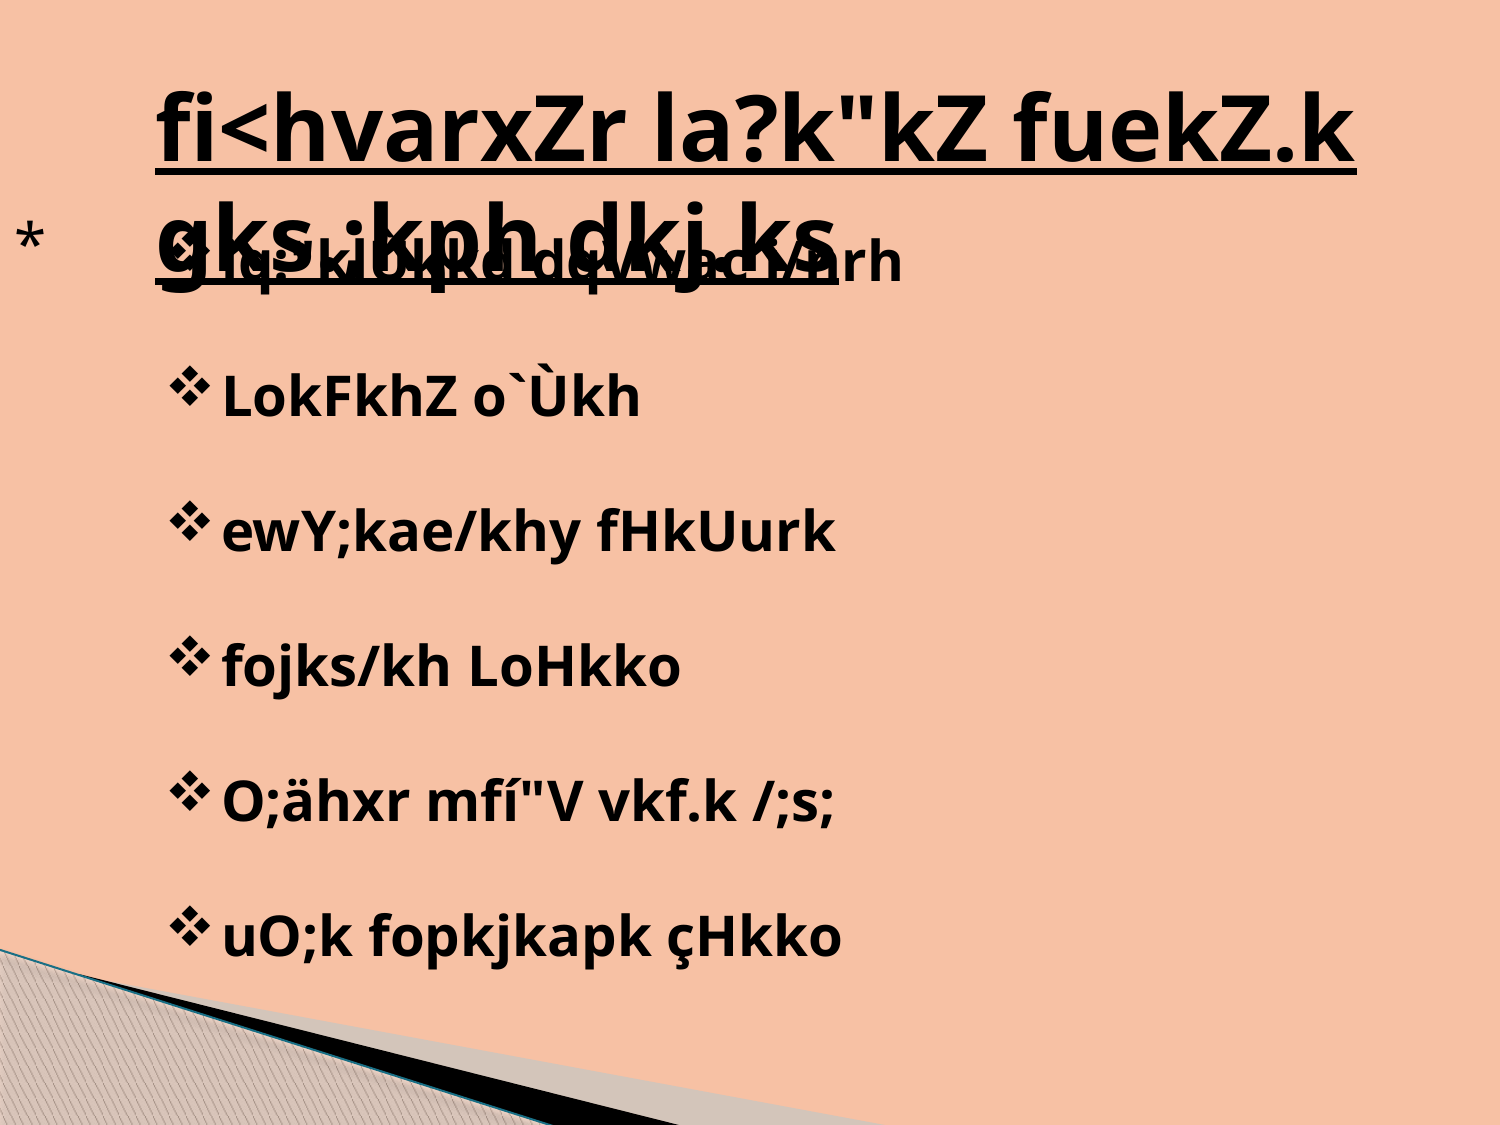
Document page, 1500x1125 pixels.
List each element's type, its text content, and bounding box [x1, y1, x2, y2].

text_box fi<hvarxZr la?k"kZ fuekZ.k gks.;kph dkj.ks [140, 62, 1428, 298]
text_box iq:"klÙkkd dqVwac i/nrh LokFkhZ o`Ùkh ewY;kae/khy fHkUurk fojks/kh LoHkko O;ähxr mfí"V vkf.k /;s; uO;k fopkjkapk çHkko [150, 298, 1313, 975]
text_box * [0, 200, 140, 285]
